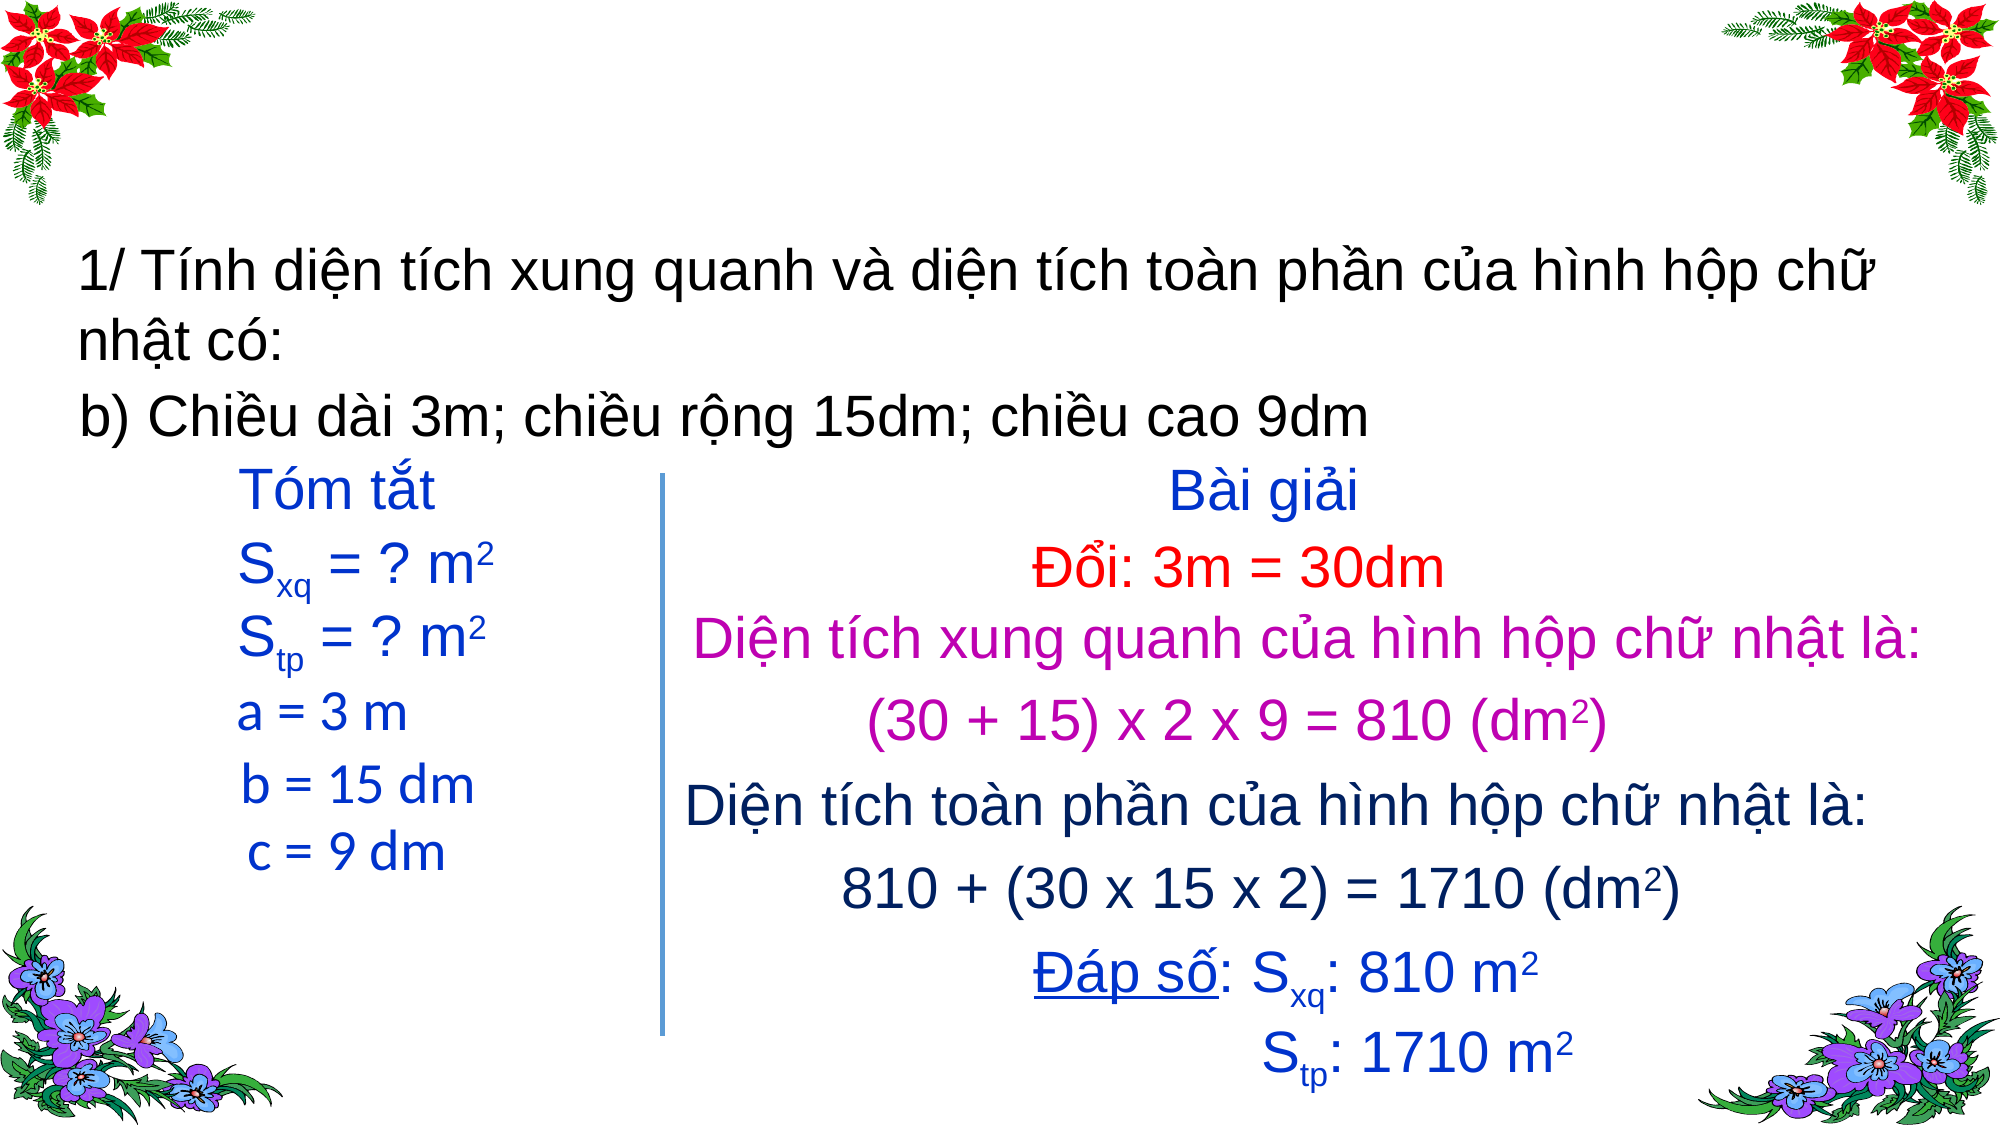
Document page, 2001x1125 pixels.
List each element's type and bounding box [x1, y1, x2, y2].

text_box [0, 0, 2000, 1125]
